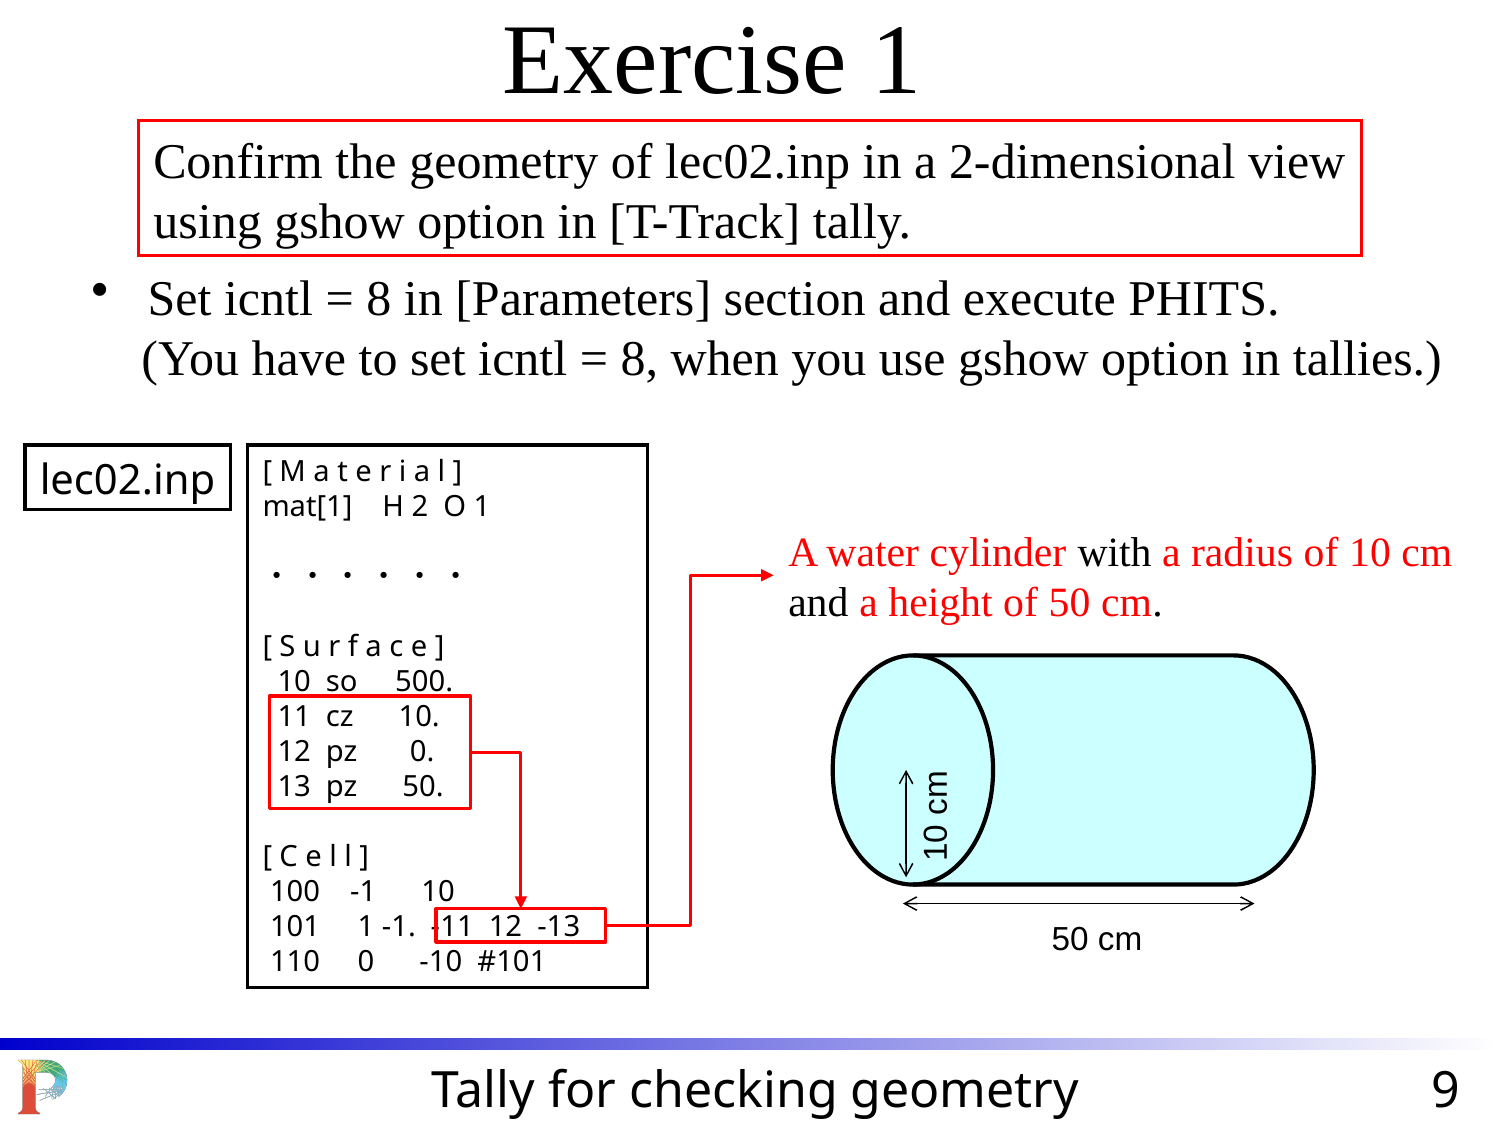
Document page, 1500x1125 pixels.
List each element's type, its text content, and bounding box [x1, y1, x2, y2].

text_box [605, 575, 774, 926]
picture [7, 1049, 78, 1125]
text_box Tally for checking geometry [289, 1049, 1223, 1125]
text_box Set icntl = 8 in [Parameters] section and execute PHITS. (You have to set icntl = 8, when you use gshow option in tallies.) [76, 258, 1474, 393]
text_box lec02.inp [24, 445, 231, 510]
title Exercise 1 [0, 0, 1425, 148]
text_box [832, 655, 1314, 965]
text_box [ M a t e r i a l ] mat[1] H 2 O 1 ・ ・ ・ ・ ・ ・ [ S u r f a c e ] 10 so 500. 11 cz 10. 12 pz 0. 13 pz 50. [ C e l l ] 100 -1 10 101 1 -1. -11 12 -13 110 0 -10 #101 [247, 444, 648, 988]
text_box [434, 907, 608, 944]
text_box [469, 751, 522, 910]
text_box Confirm the geometry of lec02.inp in a 2-dimensional view using gshow option in [T-Track] tally. [138, 120, 1362, 256]
text_box [267, 694, 472, 810]
text_box A water cylinder with a radius of 10 cm and a height of 50 cm. [773, 517, 1471, 633]
